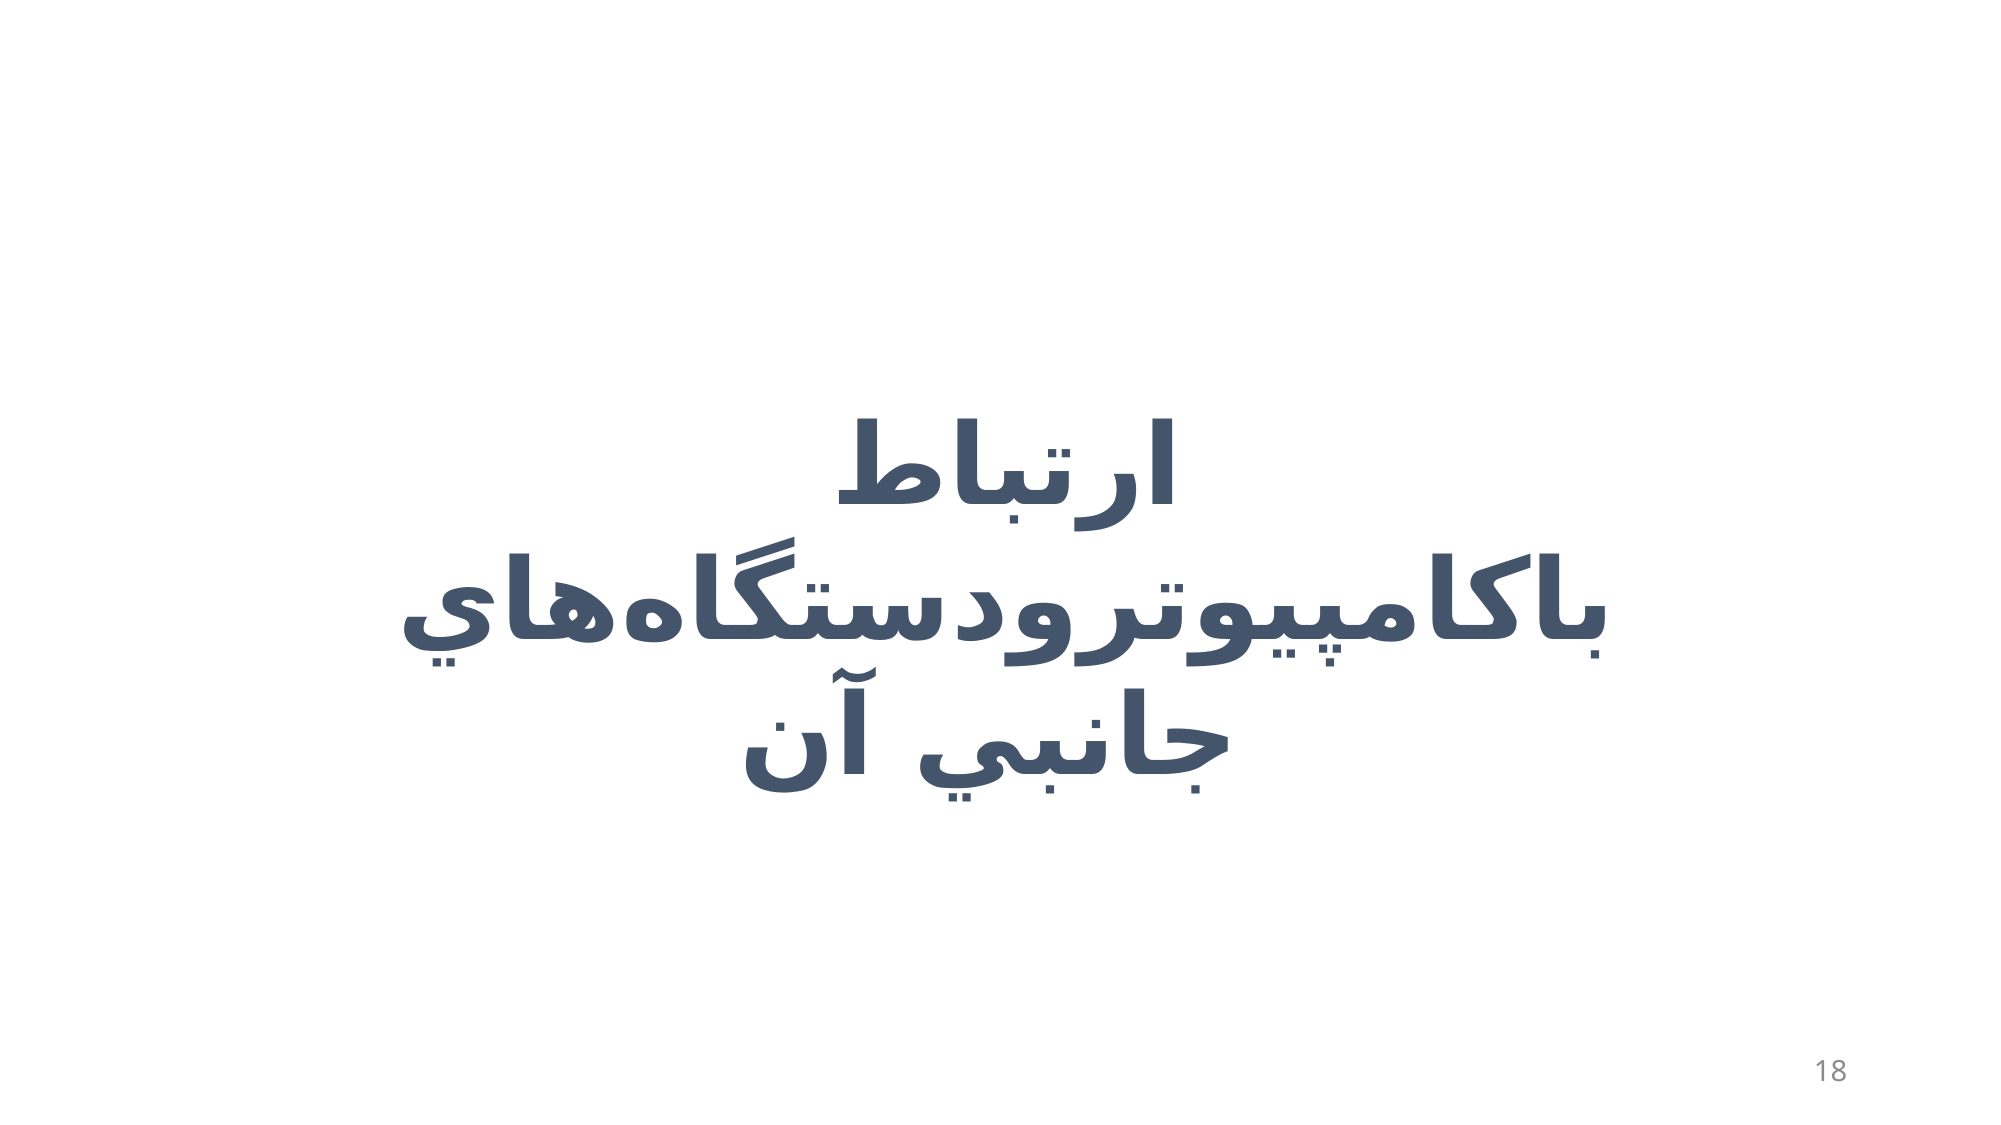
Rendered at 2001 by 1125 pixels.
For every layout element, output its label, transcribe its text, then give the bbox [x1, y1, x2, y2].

text_box ارتباط باكامپيوترودستگاه‌هاي جانبي آن [300, 249, 1715, 1075]
slide_number 18 [1412, 1042, 1863, 1103]
